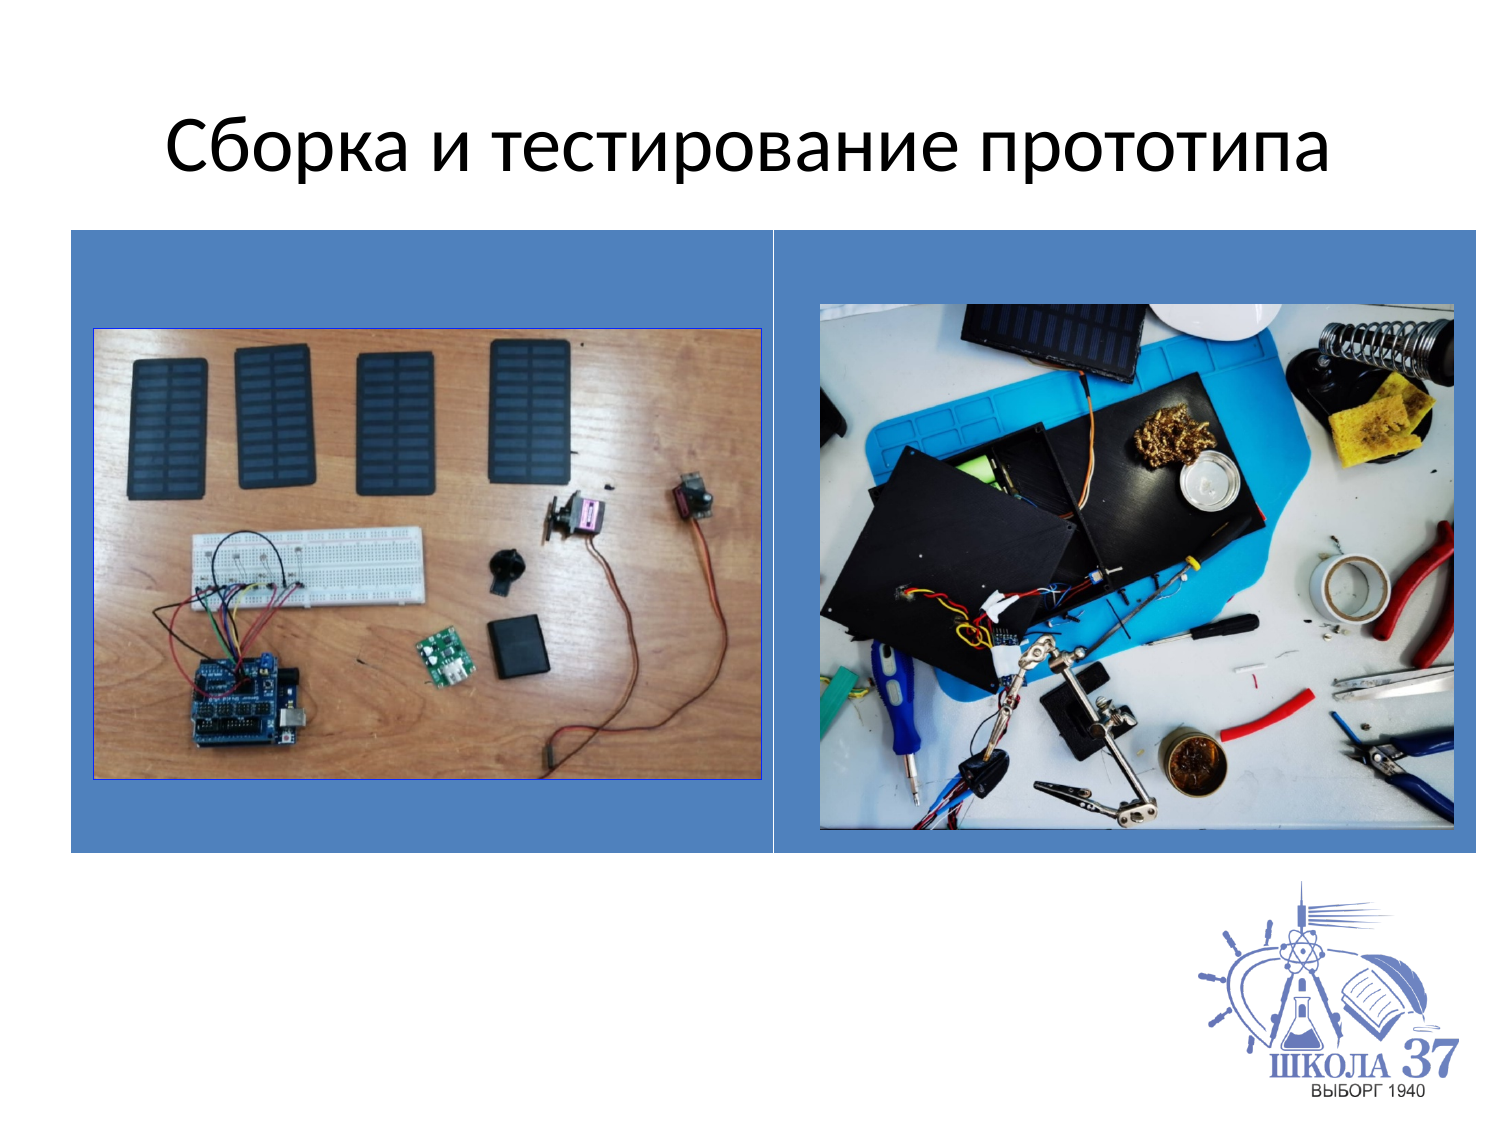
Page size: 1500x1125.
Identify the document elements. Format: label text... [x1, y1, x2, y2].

title Сборка и тестирование прототипа [75, 45, 1425, 228]
picture [1198, 881, 1459, 1097]
picture [820, 304, 1454, 831]
table_header [774, 230, 1476, 853]
picture [94, 219, 761, 888]
table_header [658, 230, 773, 853]
table_header [71, 230, 196, 853]
